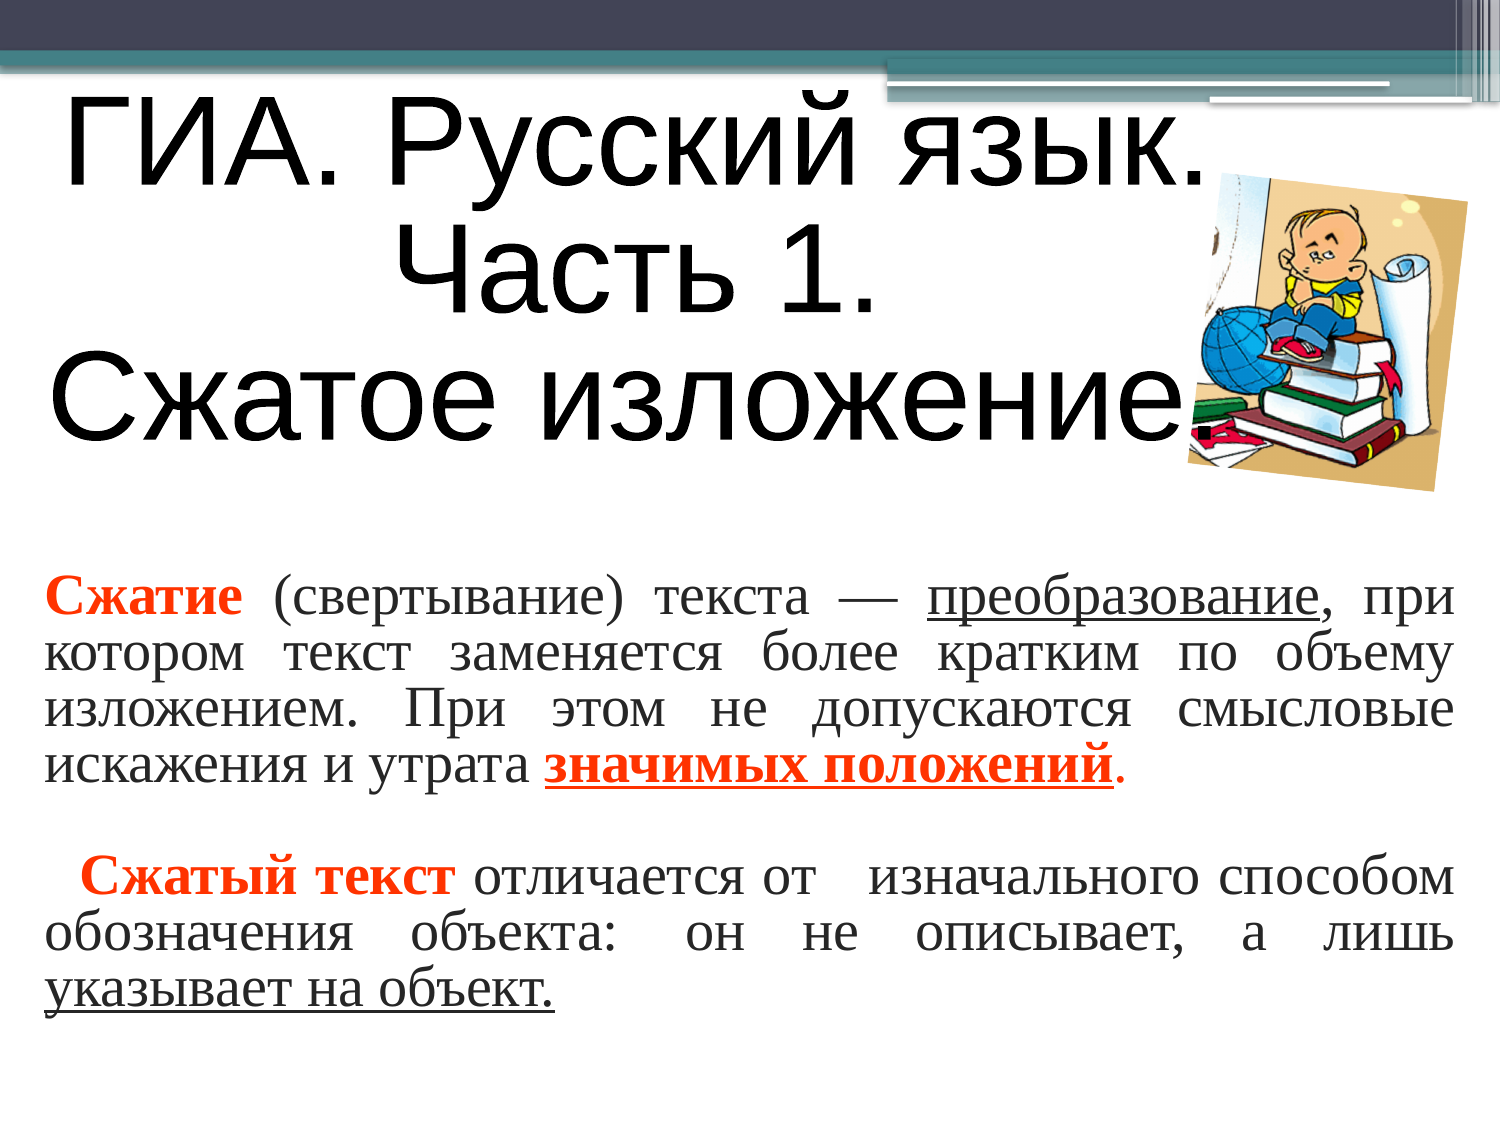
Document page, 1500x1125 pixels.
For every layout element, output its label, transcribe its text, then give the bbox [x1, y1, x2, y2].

picture [1188, 173, 1467, 491]
text_box Сжатие (свертывание) текста — преобразование, при котором текст заменяется более кратким по объему изложением. При этом не допускаются смысловые искажения и утрата значимых положений. Сжатый текст отличается от изначального способом обозначения объекта: он не описывает, а лишь указывает на объект. [29, 562, 1471, 1026]
